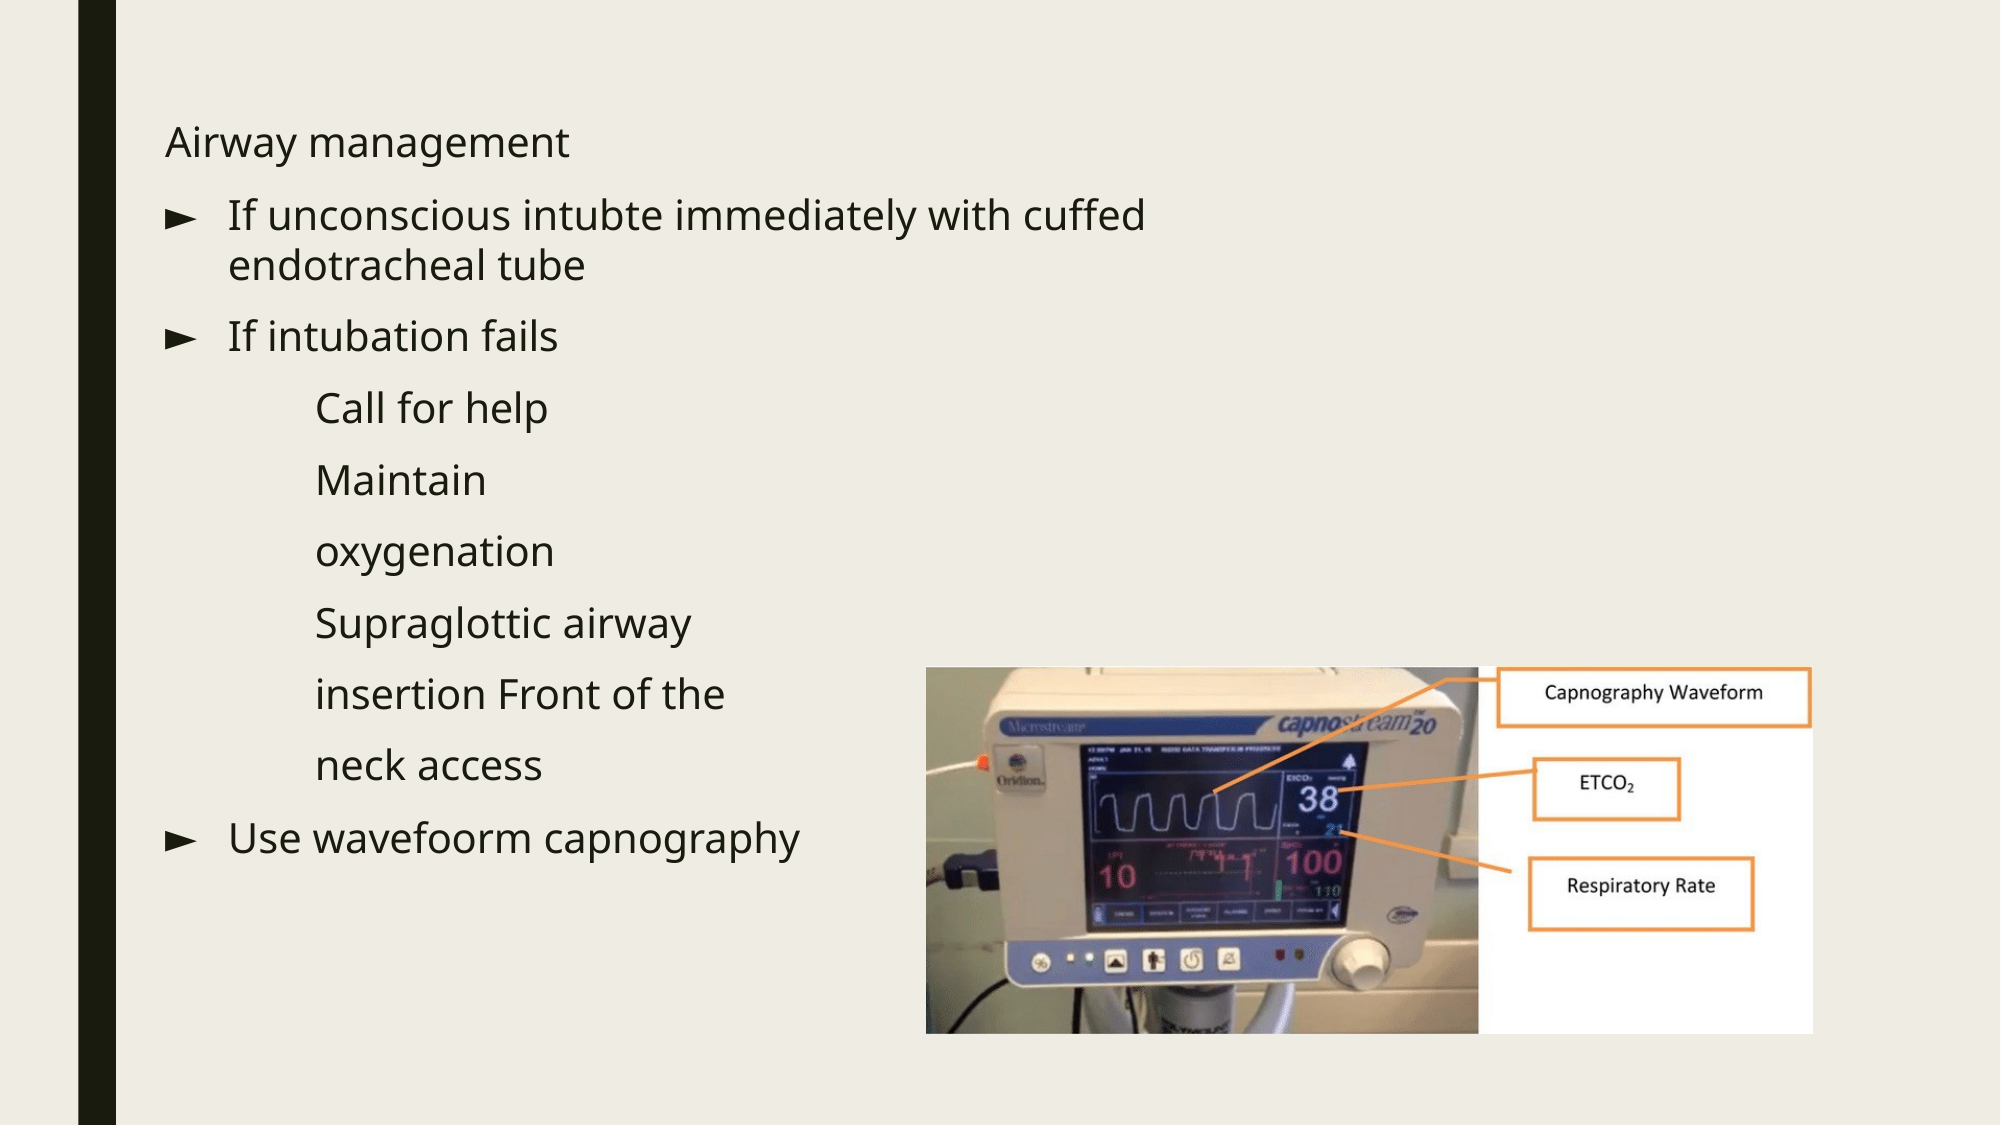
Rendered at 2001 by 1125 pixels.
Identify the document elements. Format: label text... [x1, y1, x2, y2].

text_box Airway management If unconscious intubte immediately with cuffed endotracheal tube If intubation fails Call for help Maintain oxygenation Supraglottic airway insertion Front of the neck access Use wavefoorm capnography [162, 90, 1380, 862]
picture [926, 666, 1813, 1034]
